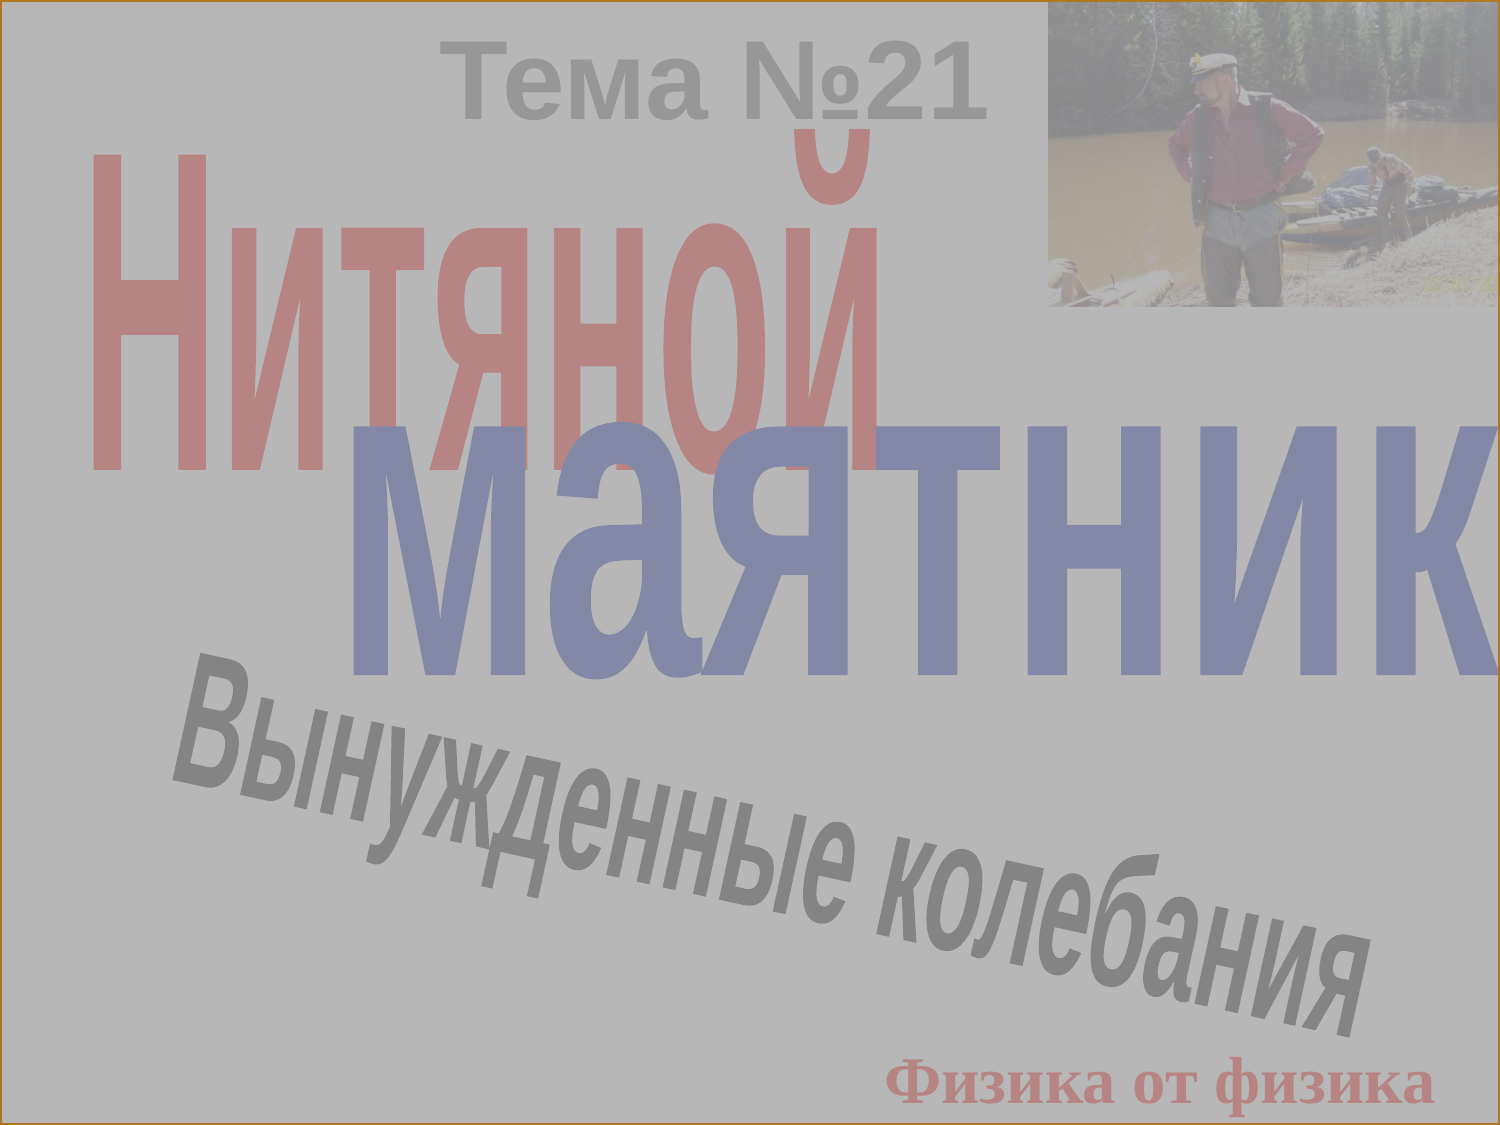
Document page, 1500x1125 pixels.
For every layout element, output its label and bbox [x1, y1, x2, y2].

text_box [0, 0, 1500, 1125]
picture [1047, 0, 1500, 307]
